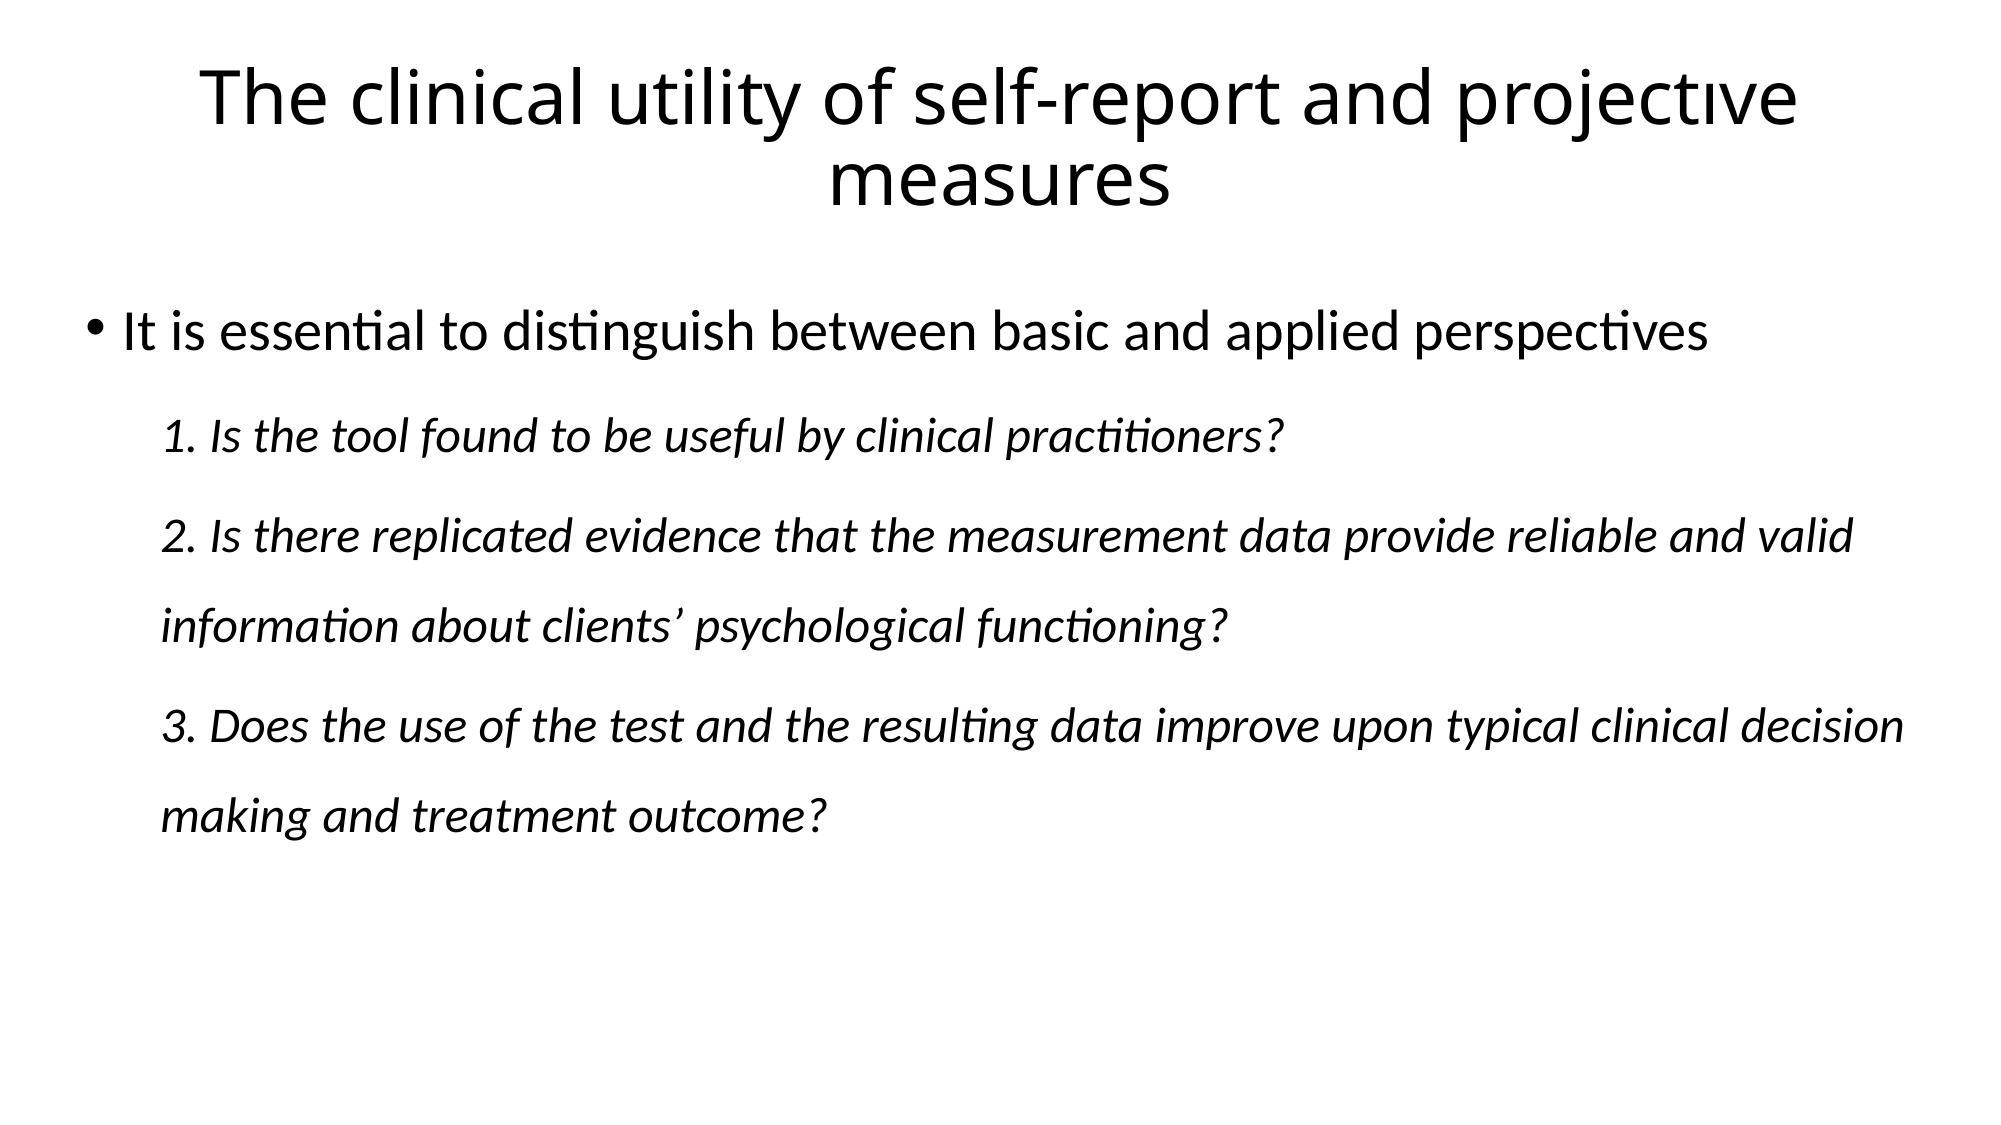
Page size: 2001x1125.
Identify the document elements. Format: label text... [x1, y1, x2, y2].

list It is essential to distinguish between basic and applied perspectives 1. Is the tool found to be useful by clinical practitioners? 2. Is there replicated evidence that the measurement data provide reliable and valid information about clients’ psychological functioning? 3. Does the use of the test and the resulting data improve upon typical clinical decision making and treatment outcome? [70, 249, 1930, 1014]
title The clinical utility of self-report and projectıve measures [70, 32, 1930, 249]
